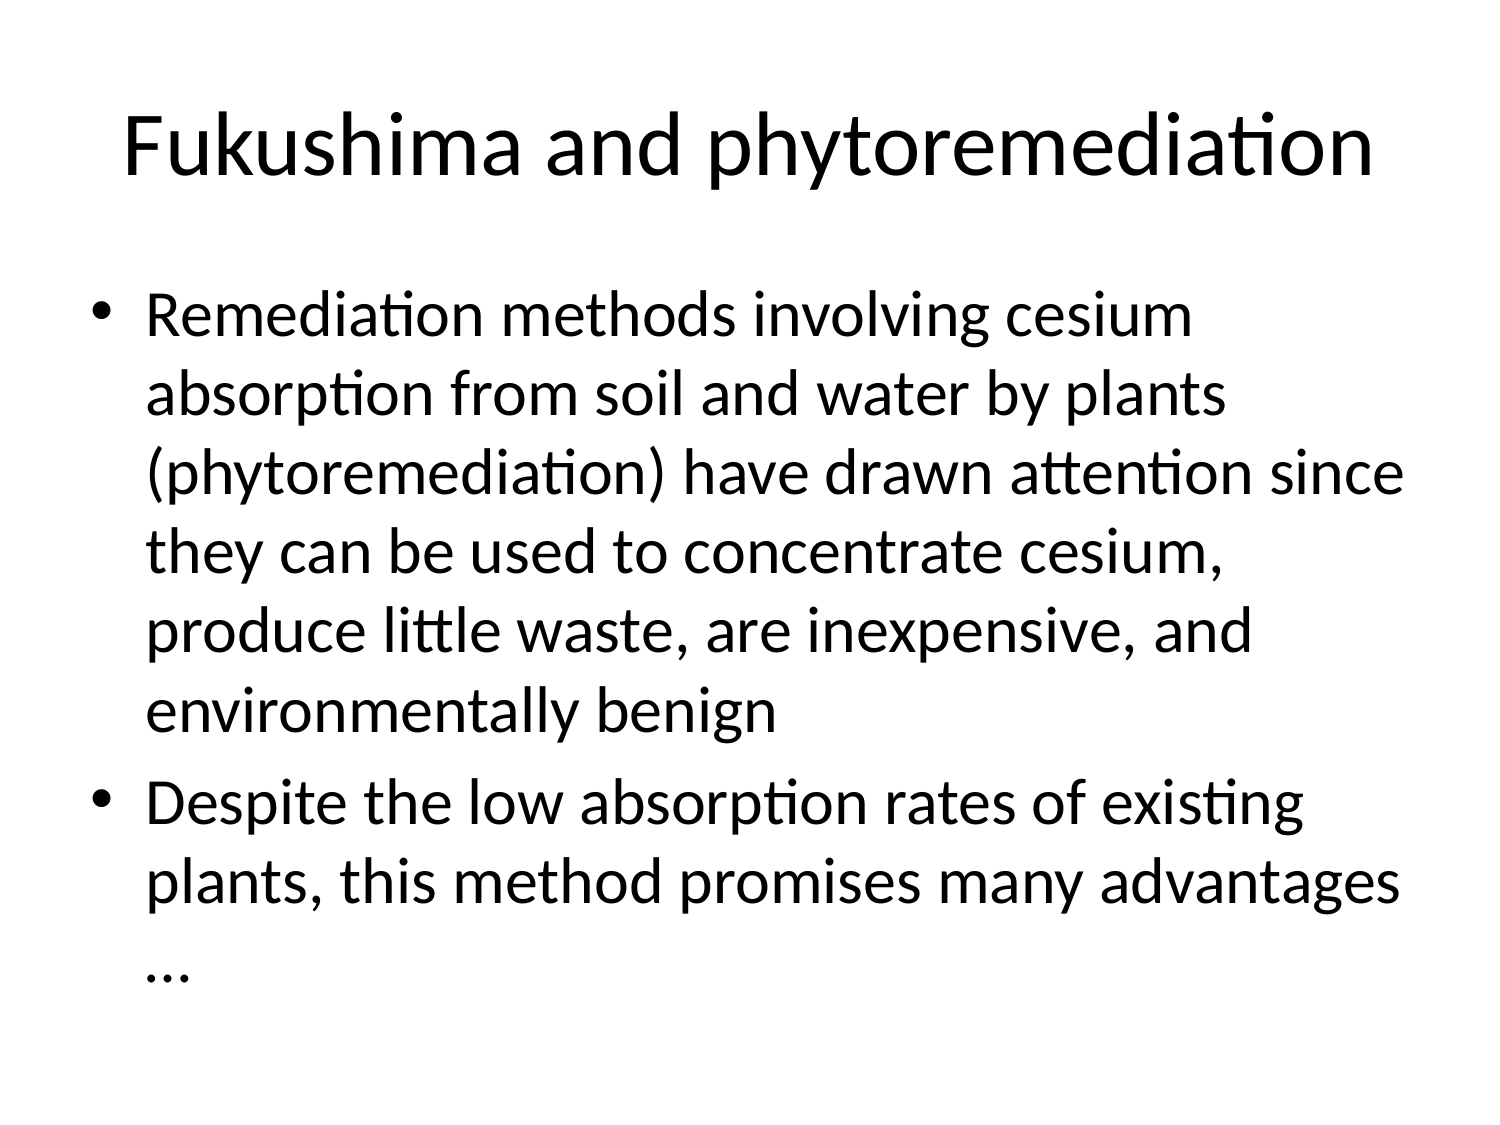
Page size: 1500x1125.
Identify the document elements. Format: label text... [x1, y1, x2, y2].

title Fukushima and phytoremediation [75, 45, 1425, 233]
list Remediation methods involving cesium absorption from soil and water by plants (phytoremediation) have drawn attention since they can be used to concentrate cesium, produce little waste, are inexpensive, and environmentally benign Despite the low absorption rates of existing plants, this method promises many advantages … [75, 262, 1425, 1005]
